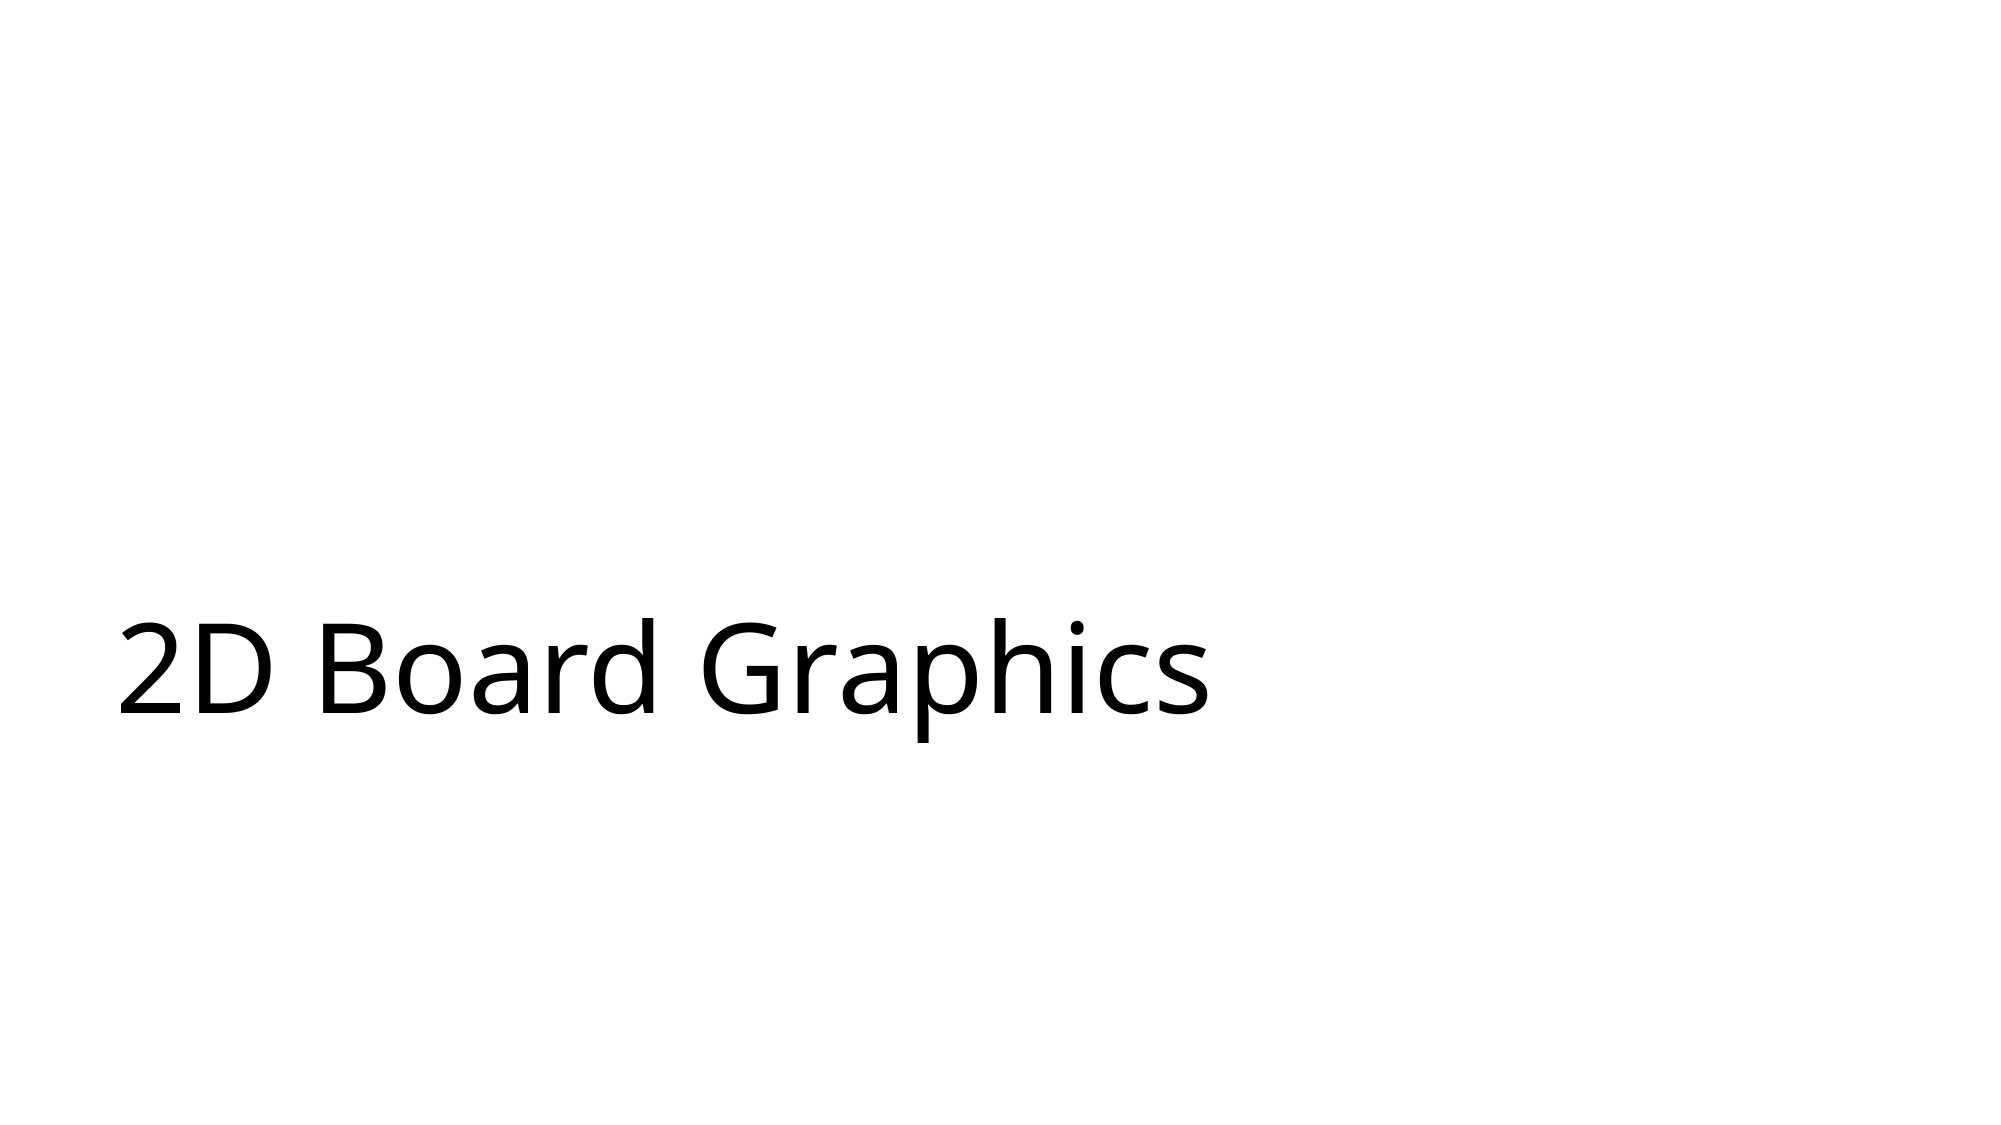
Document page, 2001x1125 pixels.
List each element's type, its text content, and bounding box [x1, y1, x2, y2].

title 2D Board Graphics [101, 280, 1909, 749]
